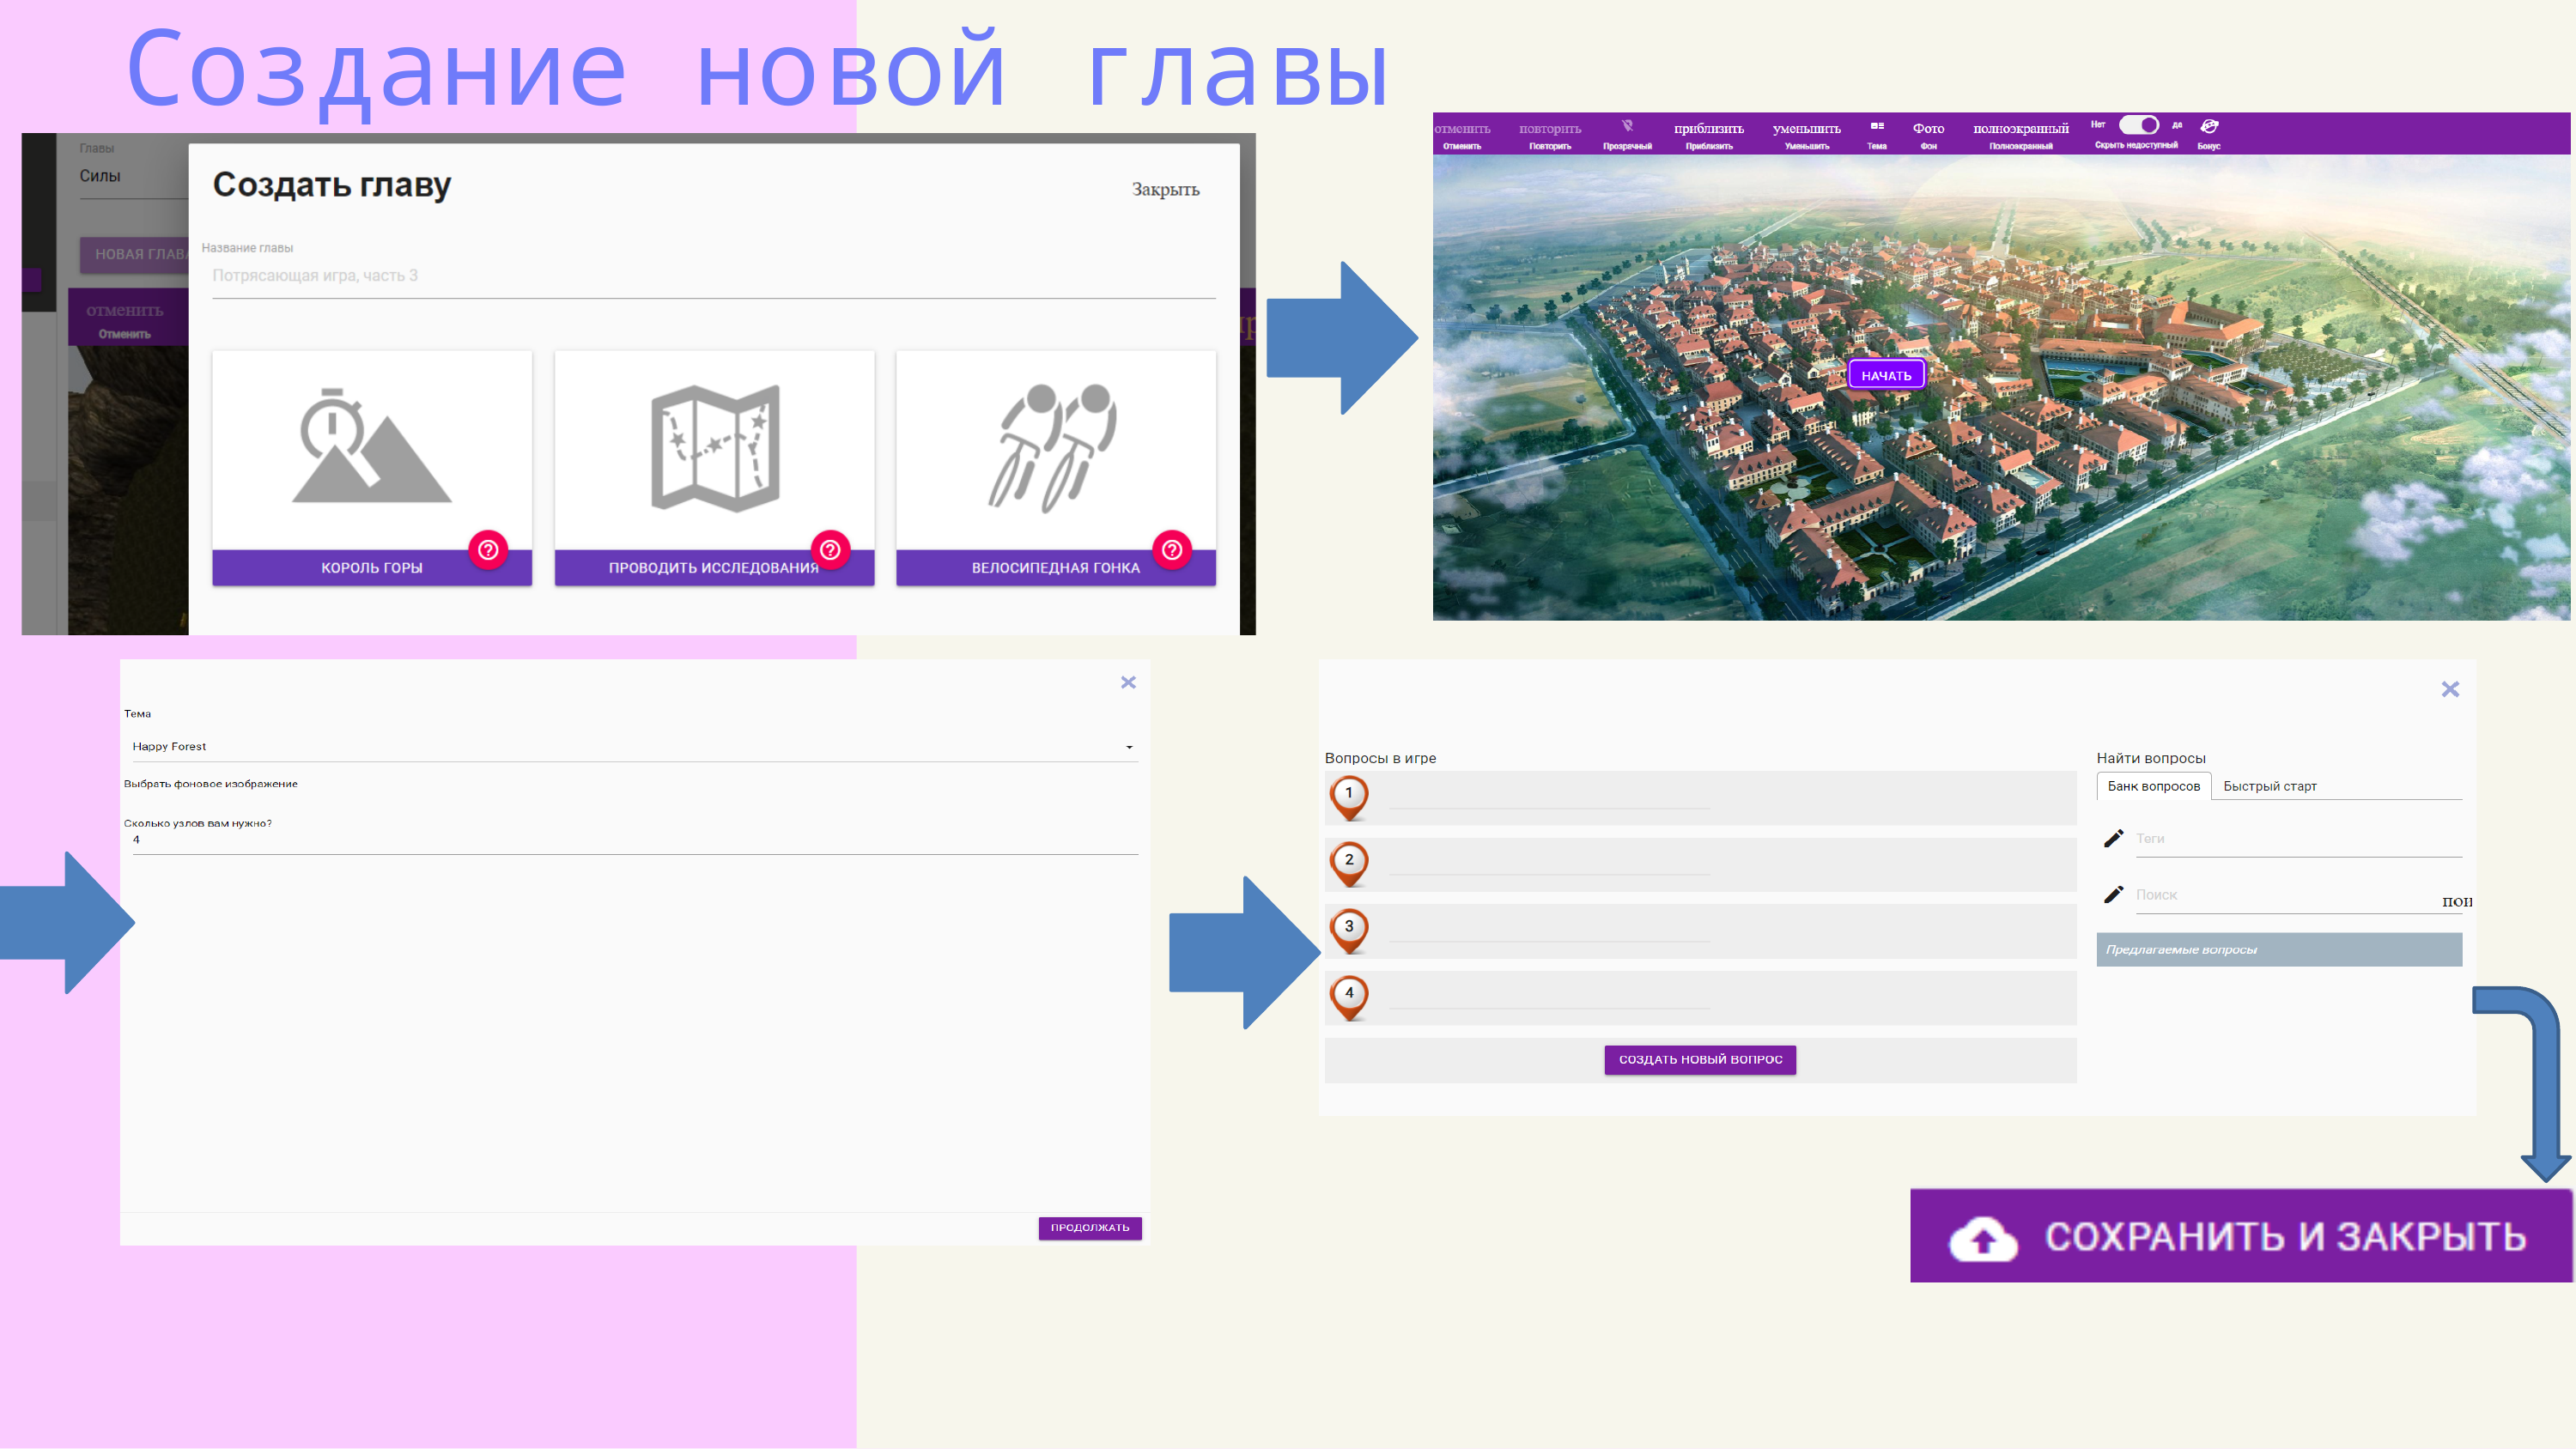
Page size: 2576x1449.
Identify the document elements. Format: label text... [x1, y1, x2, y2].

title Создание новой главы [124, 0, 2414, 128]
text_box [1267, 261, 1419, 415]
text_box [1169, 876, 1314, 1030]
picture [1318, 659, 2477, 1116]
picture [1432, 112, 2572, 621]
text_box [0, 851, 115, 995]
picture [119, 659, 1151, 1246]
picture [21, 132, 1256, 635]
picture [1910, 1185, 2576, 1282]
text_box [2480, 985, 2573, 1184]
